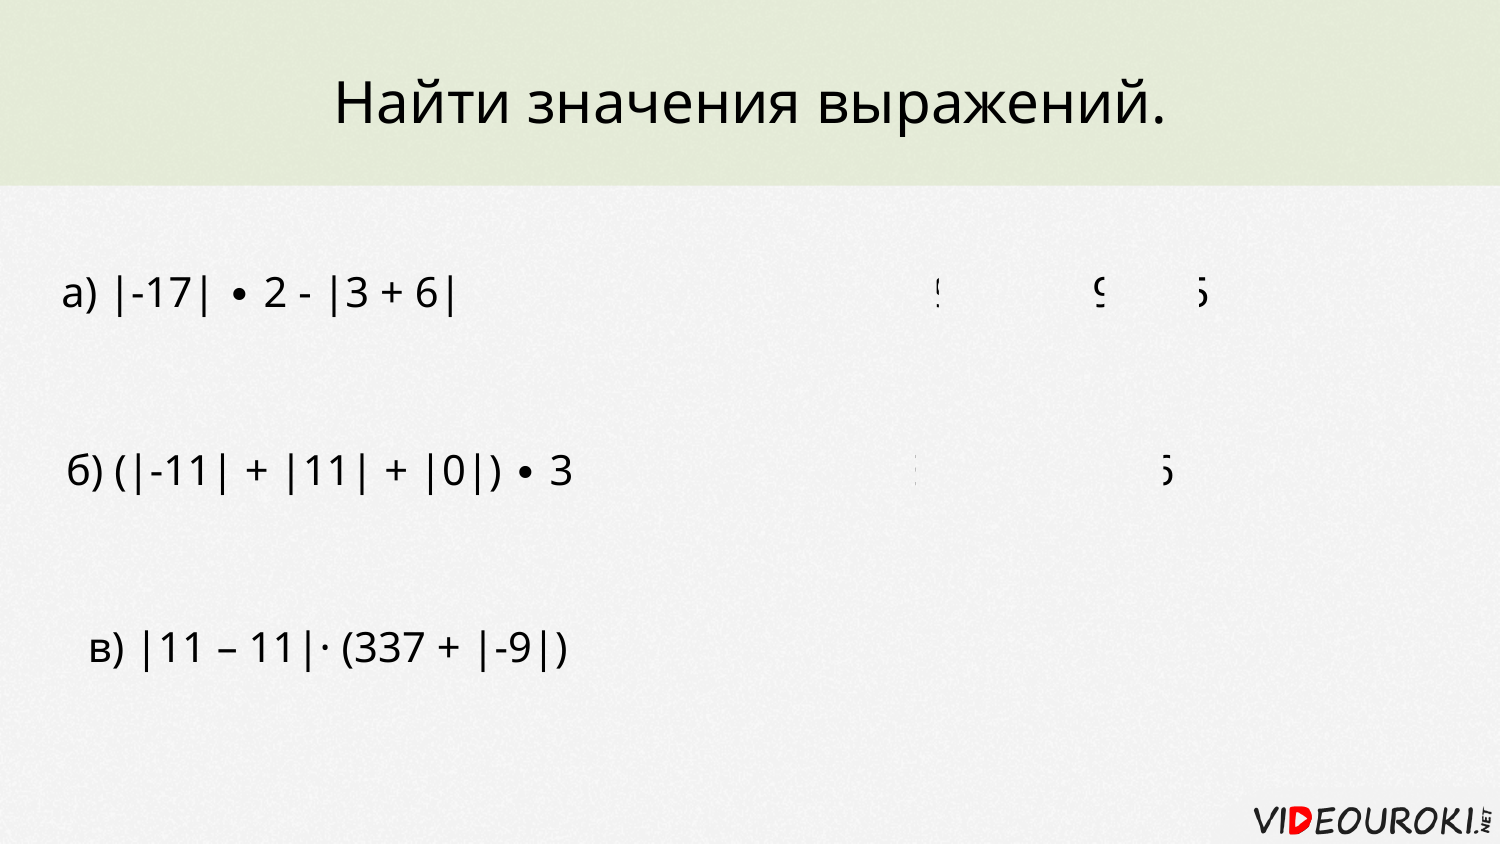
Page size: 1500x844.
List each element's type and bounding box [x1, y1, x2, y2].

text_box [1210, 787, 1500, 844]
picture [0, 0, 1500, 844]
